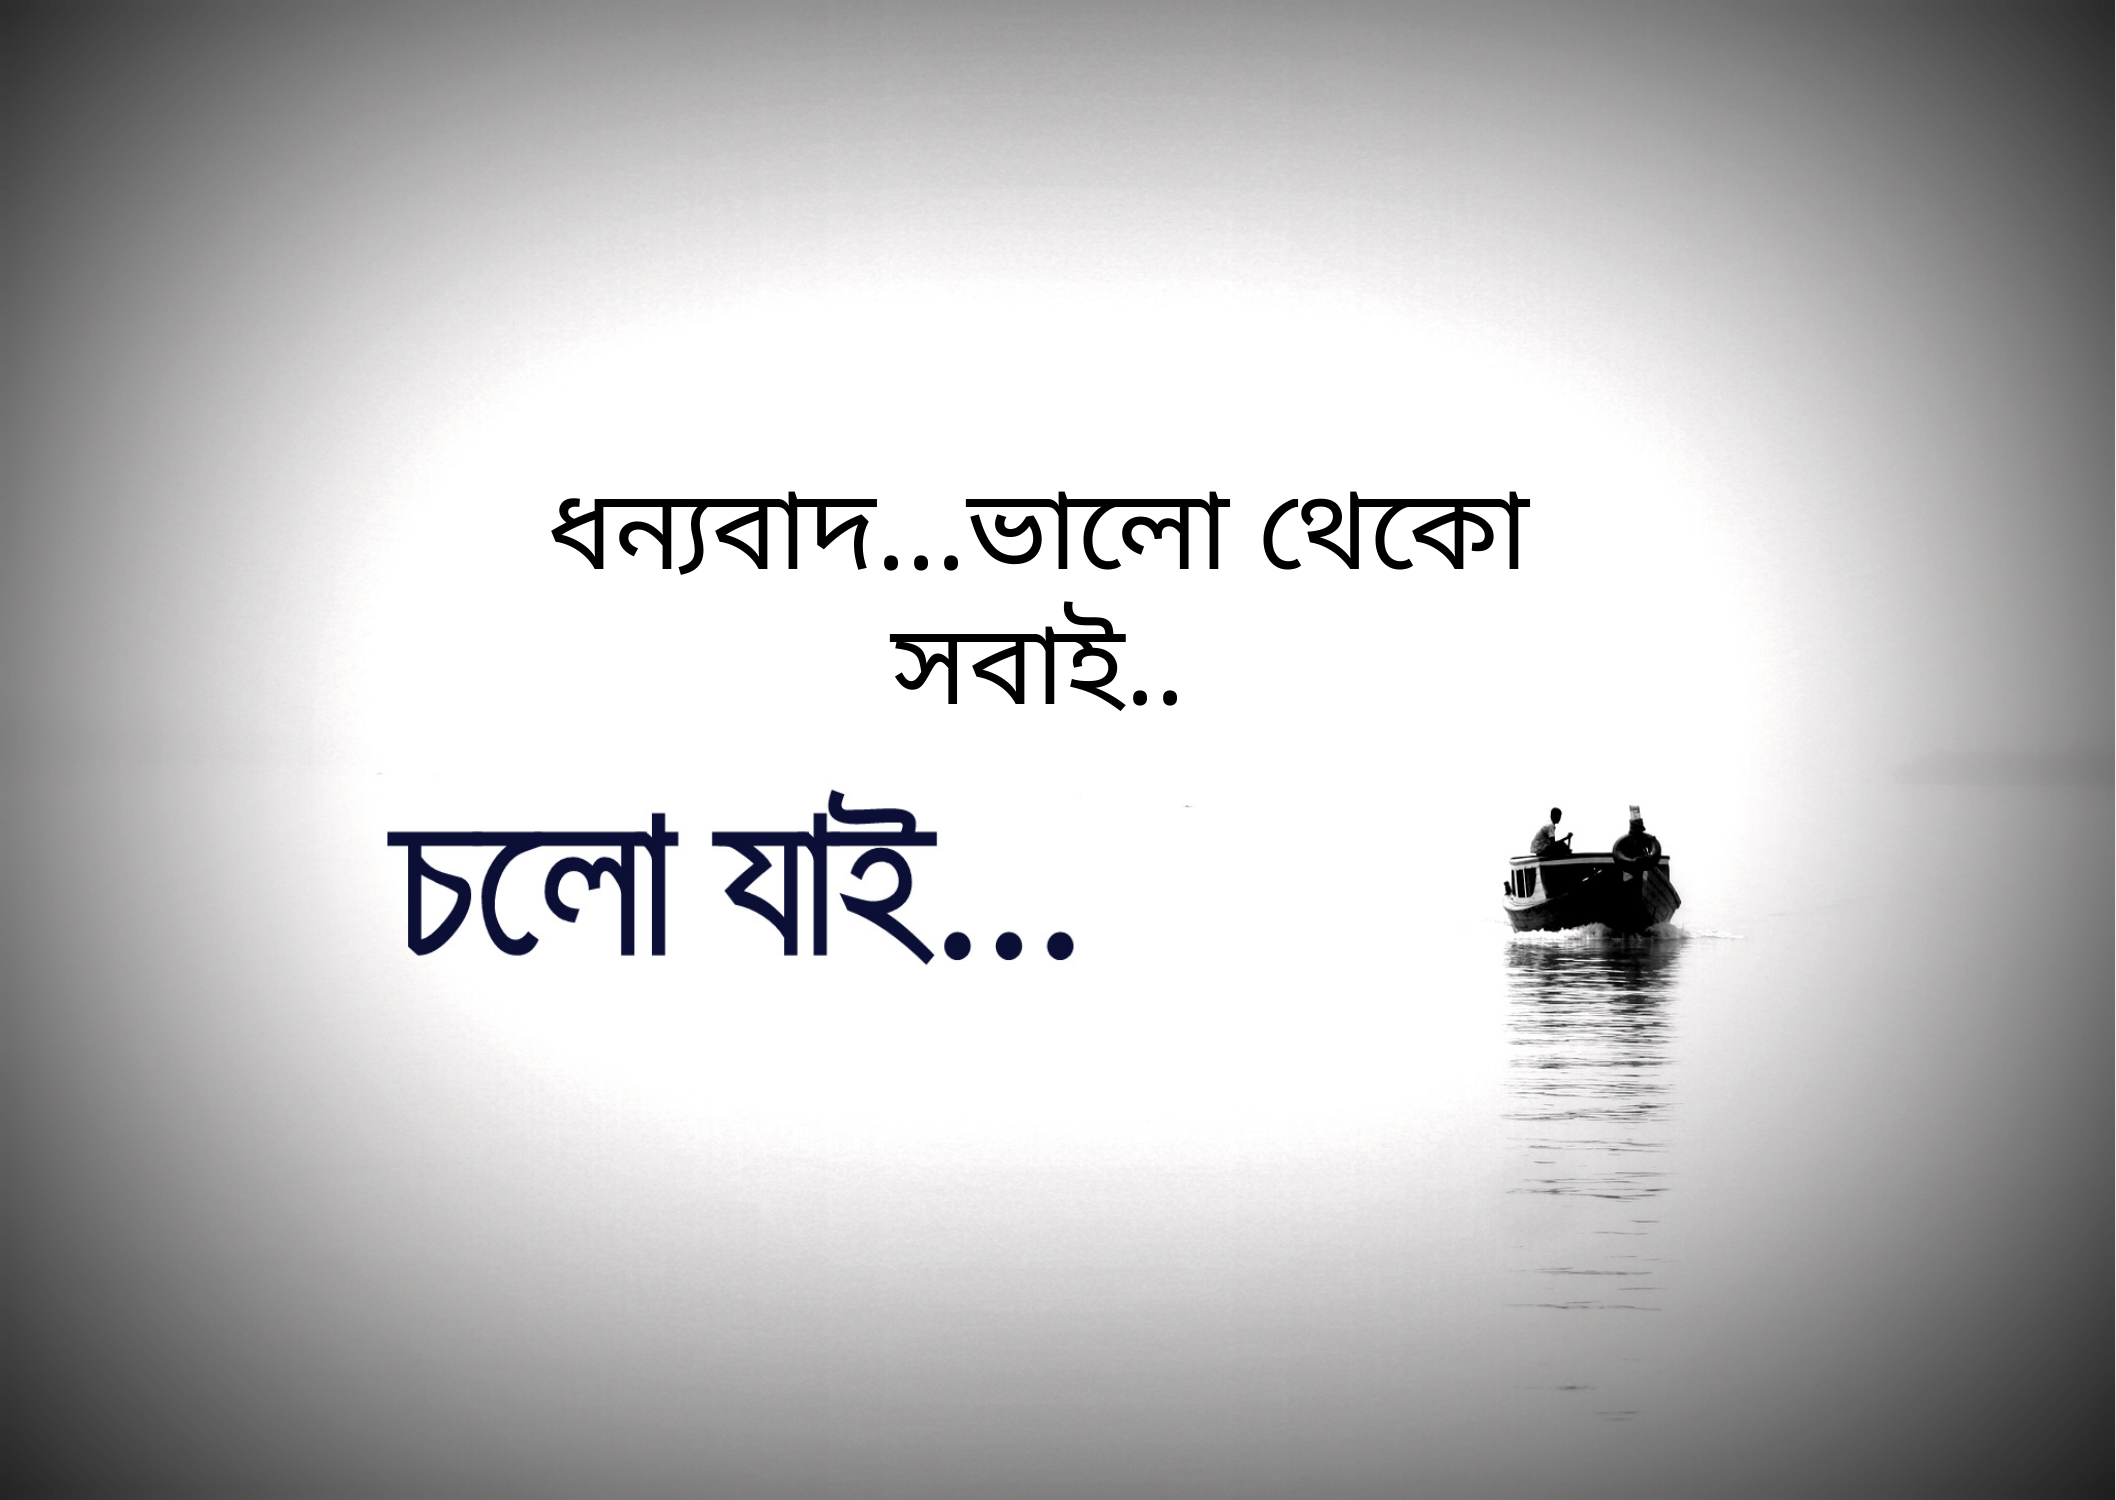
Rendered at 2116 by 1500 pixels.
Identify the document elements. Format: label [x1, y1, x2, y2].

text_box [0, 0, 2116, 1500]
